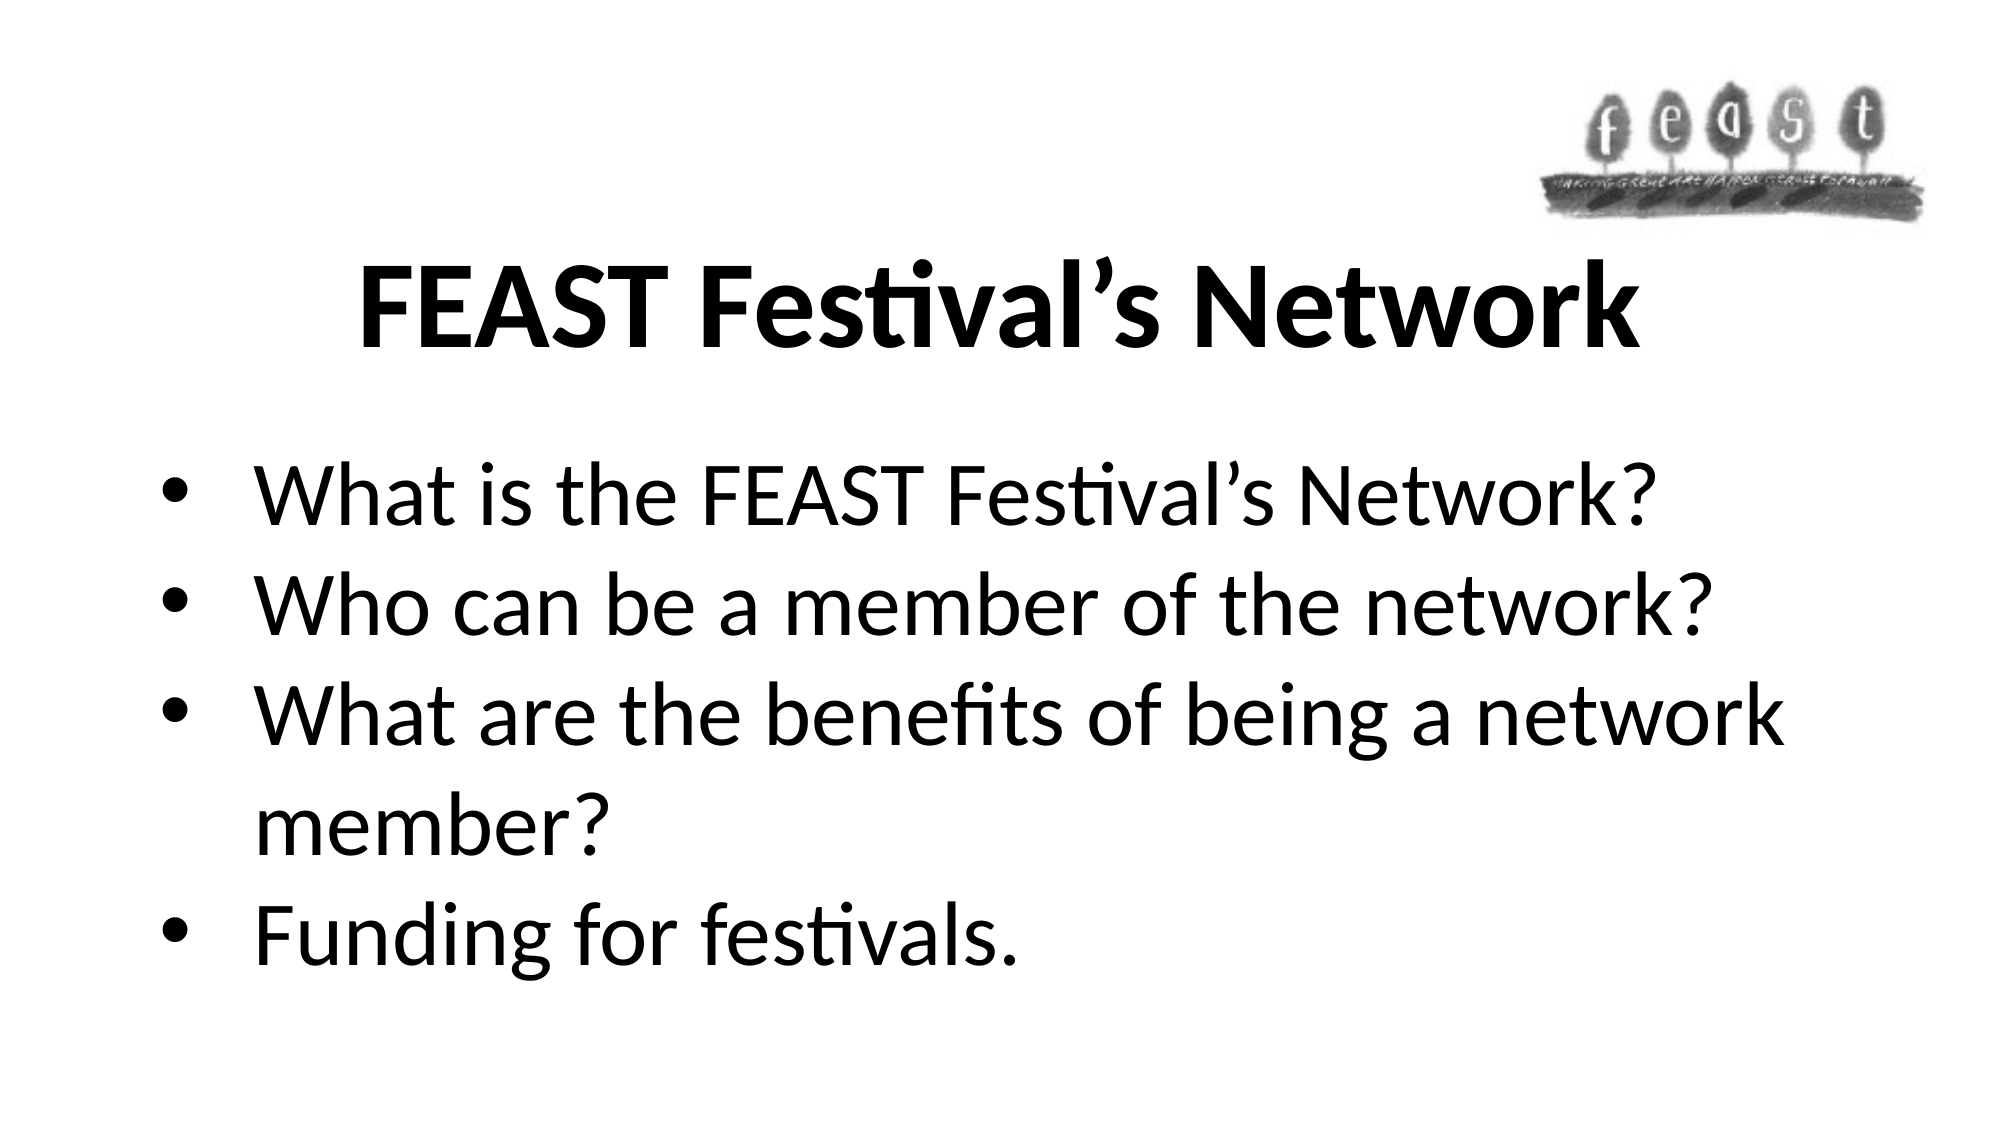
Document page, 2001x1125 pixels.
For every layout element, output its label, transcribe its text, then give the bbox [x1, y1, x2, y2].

title FEAST Festival’s Network [249, 0, 1750, 383]
text_box What is the FEAST Festival’s Network? Who can be a member of the network? What are the benefits of being a network member? Funding for festivals. [144, 426, 1856, 991]
picture [1468, 63, 2000, 247]
